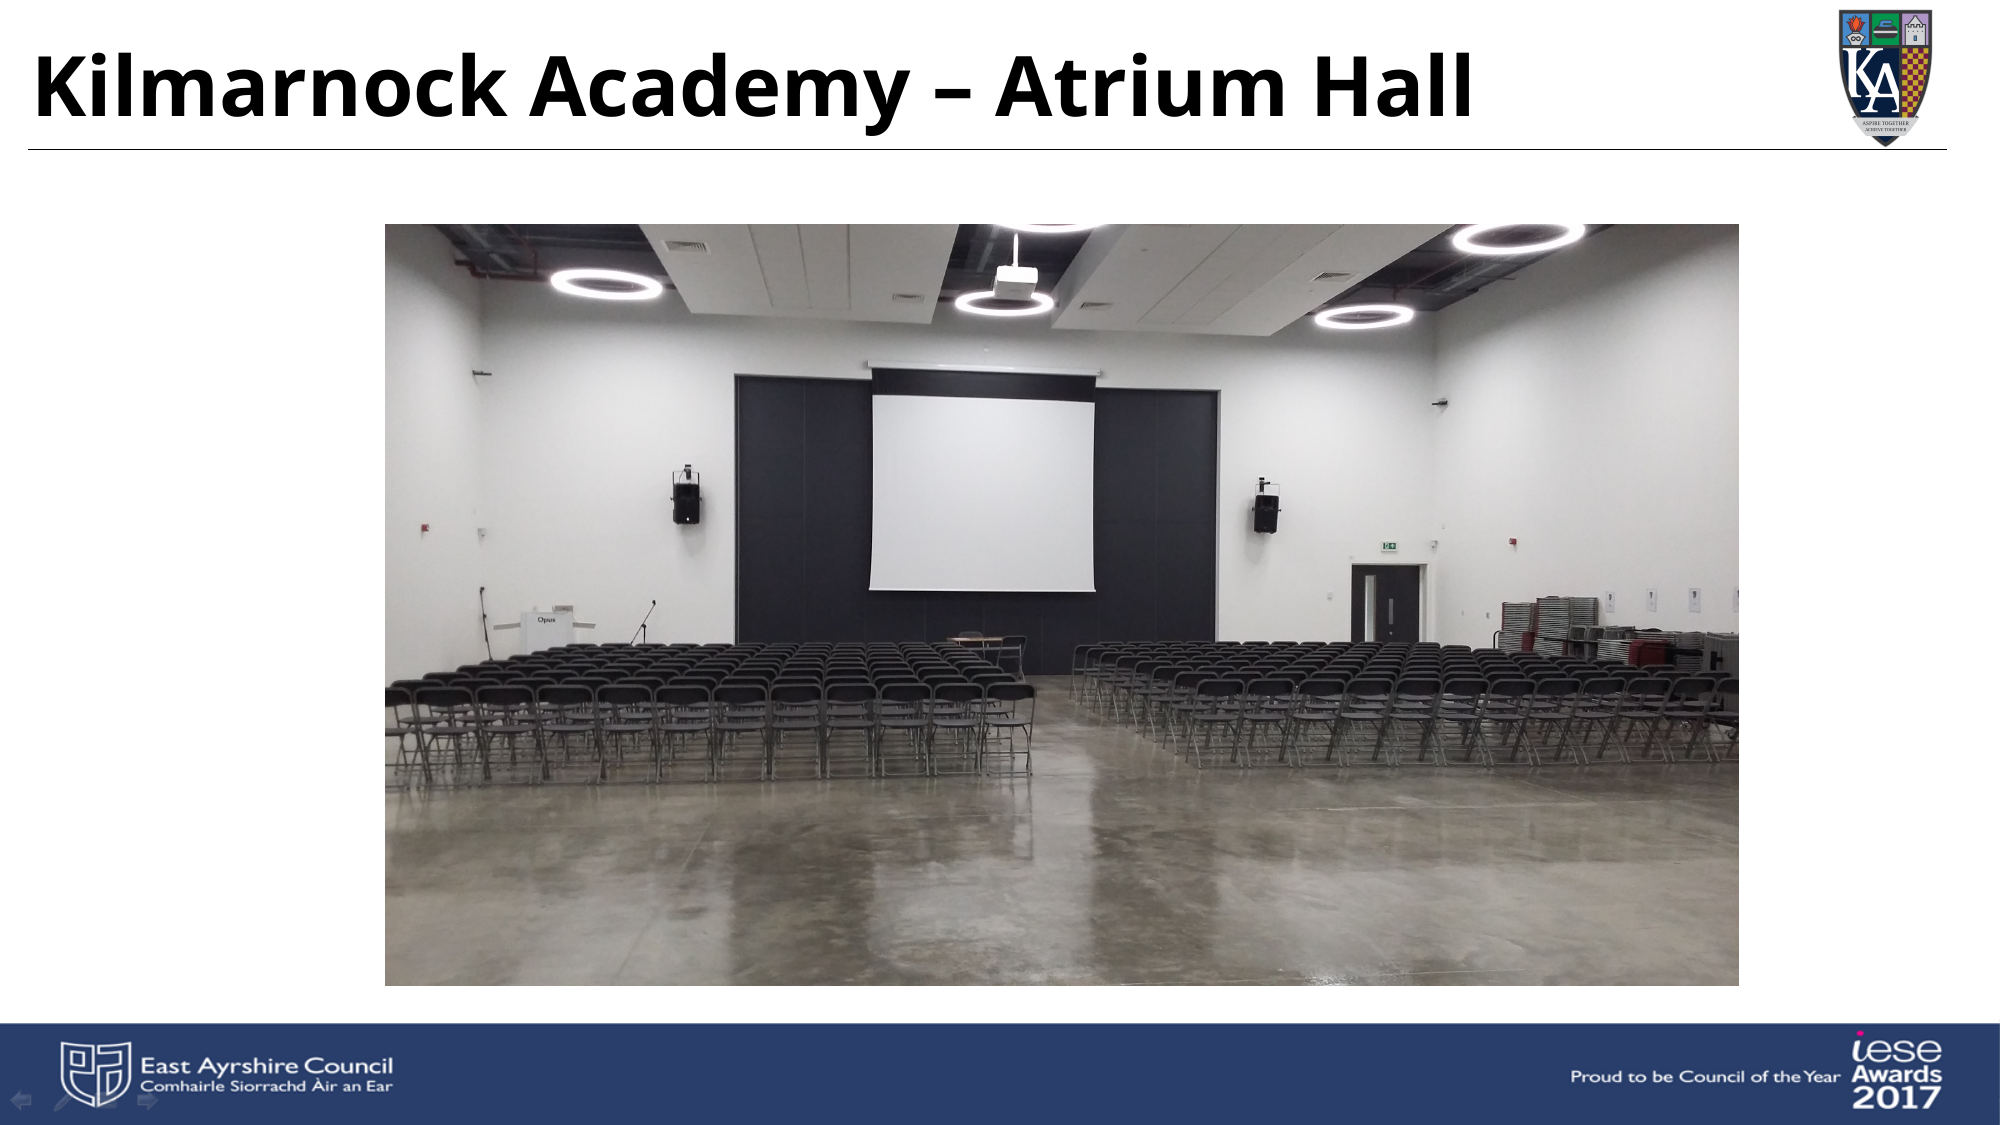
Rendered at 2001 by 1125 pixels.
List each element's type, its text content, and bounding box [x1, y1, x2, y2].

picture [1832, 0, 1939, 149]
picture [0, 1019, 2000, 1125]
picture [385, 224, 1739, 986]
text_box Kilmarnock Academy – Atrium Hall [16, 27, 1571, 153]
